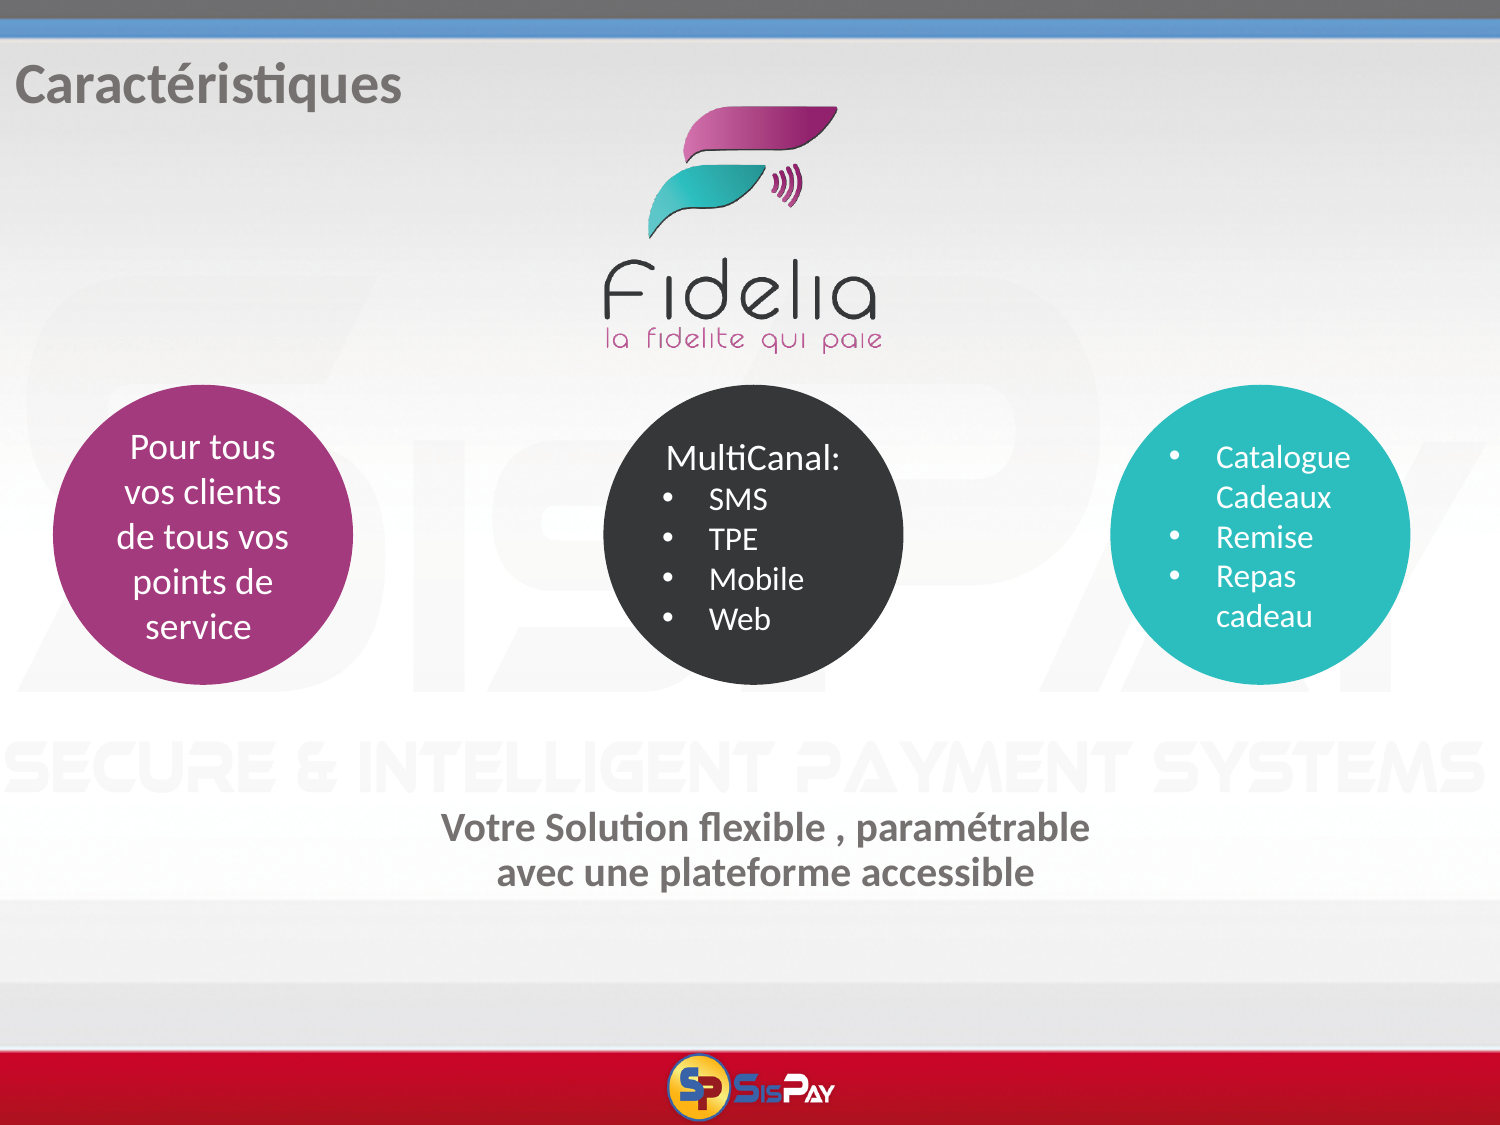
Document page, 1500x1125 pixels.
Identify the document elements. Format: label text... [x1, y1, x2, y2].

text_box Pour tous vos clients de tous vos points de service [51, 383, 355, 686]
title Caractéristiques [0, 42, 1288, 128]
text_box MultiCanal: SMS TPE Mobile Web [602, 383, 905, 686]
text_box Votre Solution flexible , paramétrable avec une plateforme accessible [421, 797, 1111, 974]
picture [0, 0, 1500, 1125]
text_box Catalogue Cadeaux Remise Repas cadeau [1109, 383, 1412, 686]
